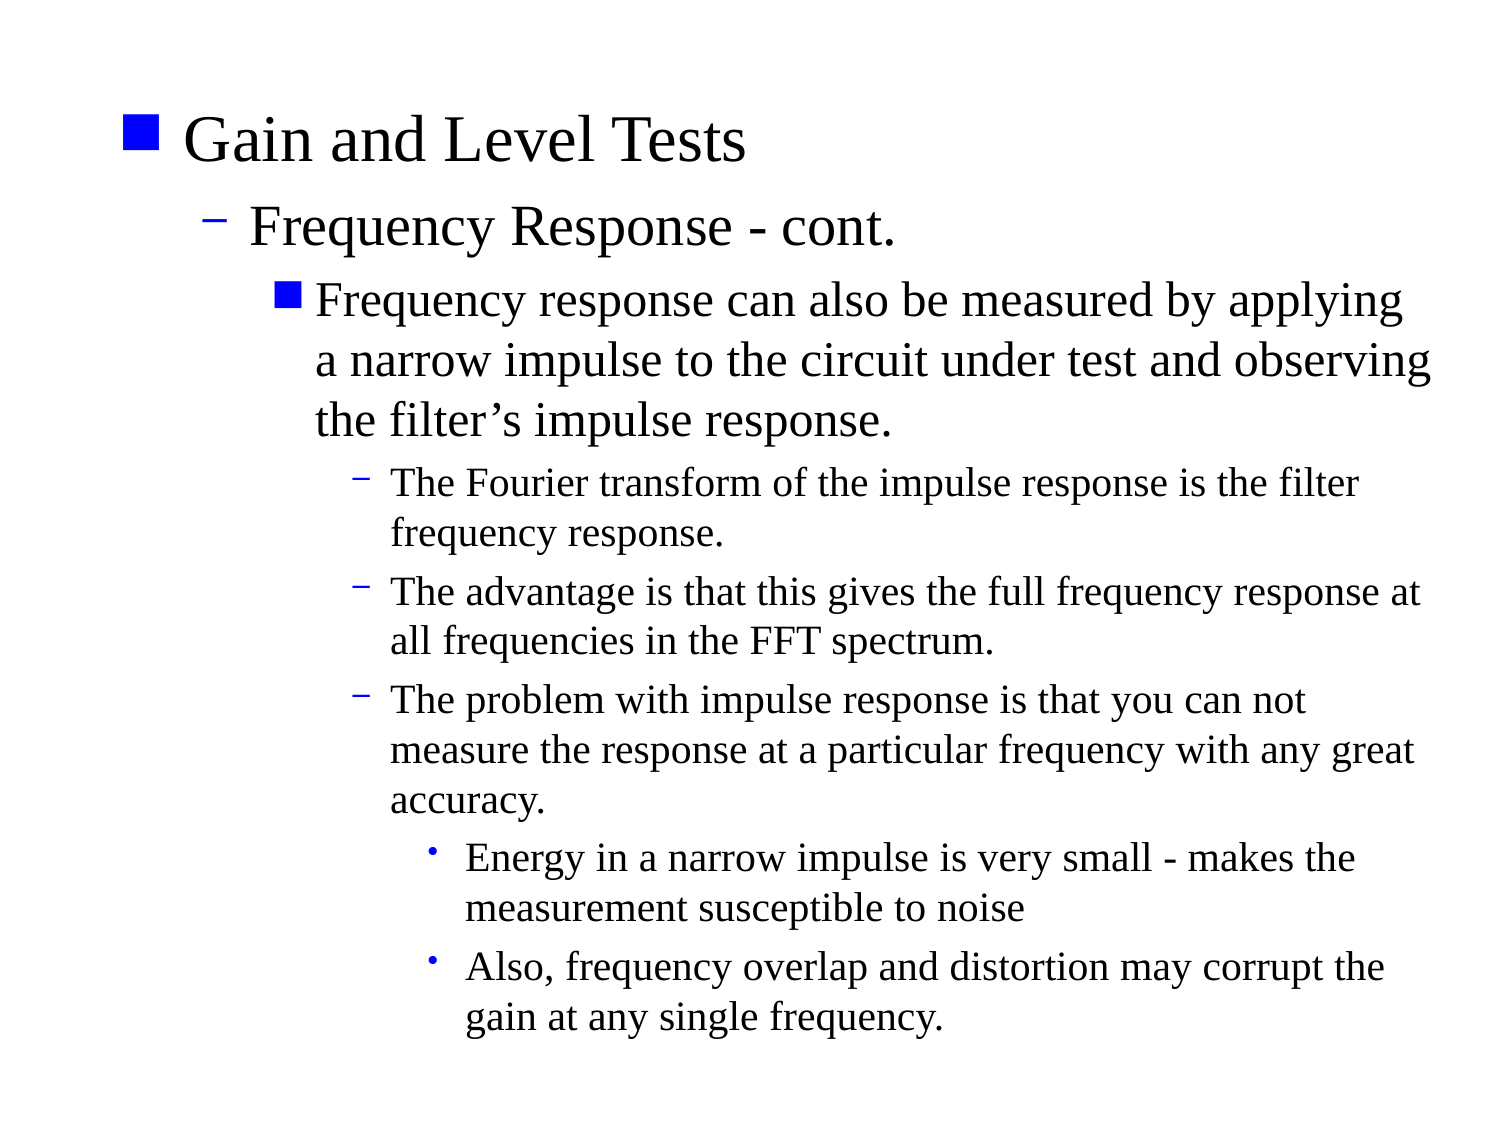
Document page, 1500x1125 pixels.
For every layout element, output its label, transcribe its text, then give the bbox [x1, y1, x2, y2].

list Gain and Level Tests Frequency Response - cont. Frequency response can also be measured by applying a narrow impulse to the circuit under test and observing the filter’s impulse response. The Fourier transform of the impulse response is the filter frequency response. The advantage is that this gives the full frequency response at all frequencies in the FFT spectrum. The problem with impulse response is that you can not measure the response at a particular frequency with any great accuracy. Energy in a narrow impulse is very small - makes the measurement susceptible to noise Also, frequency overlap and distortion may corrupt the gain at any single frequency. [112, 87, 1450, 1075]
